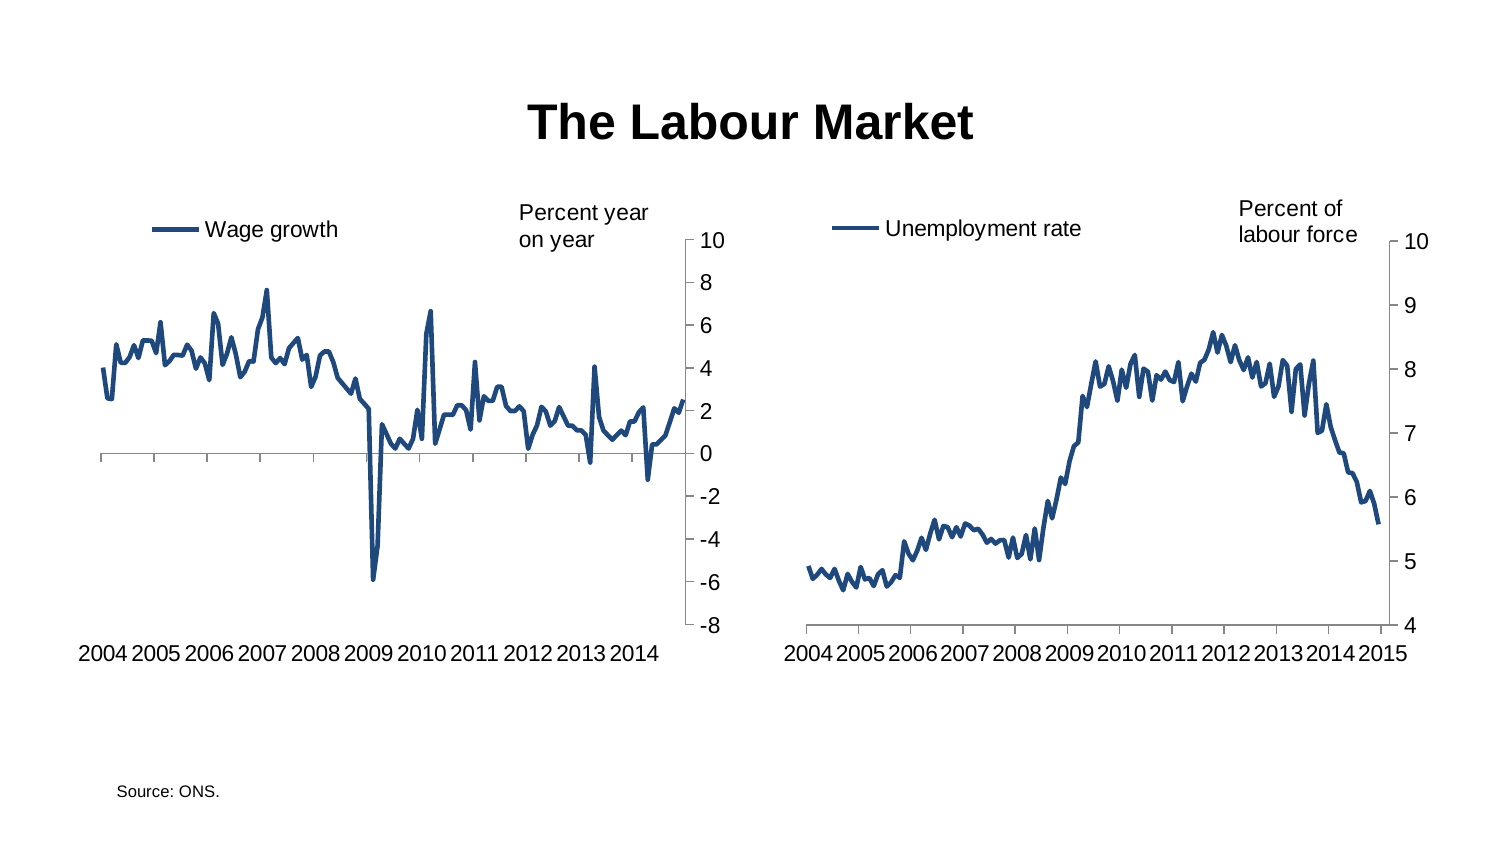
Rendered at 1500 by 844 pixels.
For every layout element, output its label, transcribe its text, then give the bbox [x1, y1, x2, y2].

chart [77, 190, 726, 703]
text_box Source: ONS. [101, 773, 1415, 809]
chart [783, 186, 1430, 727]
text_box The Labour Market [101, 63, 1400, 175]
